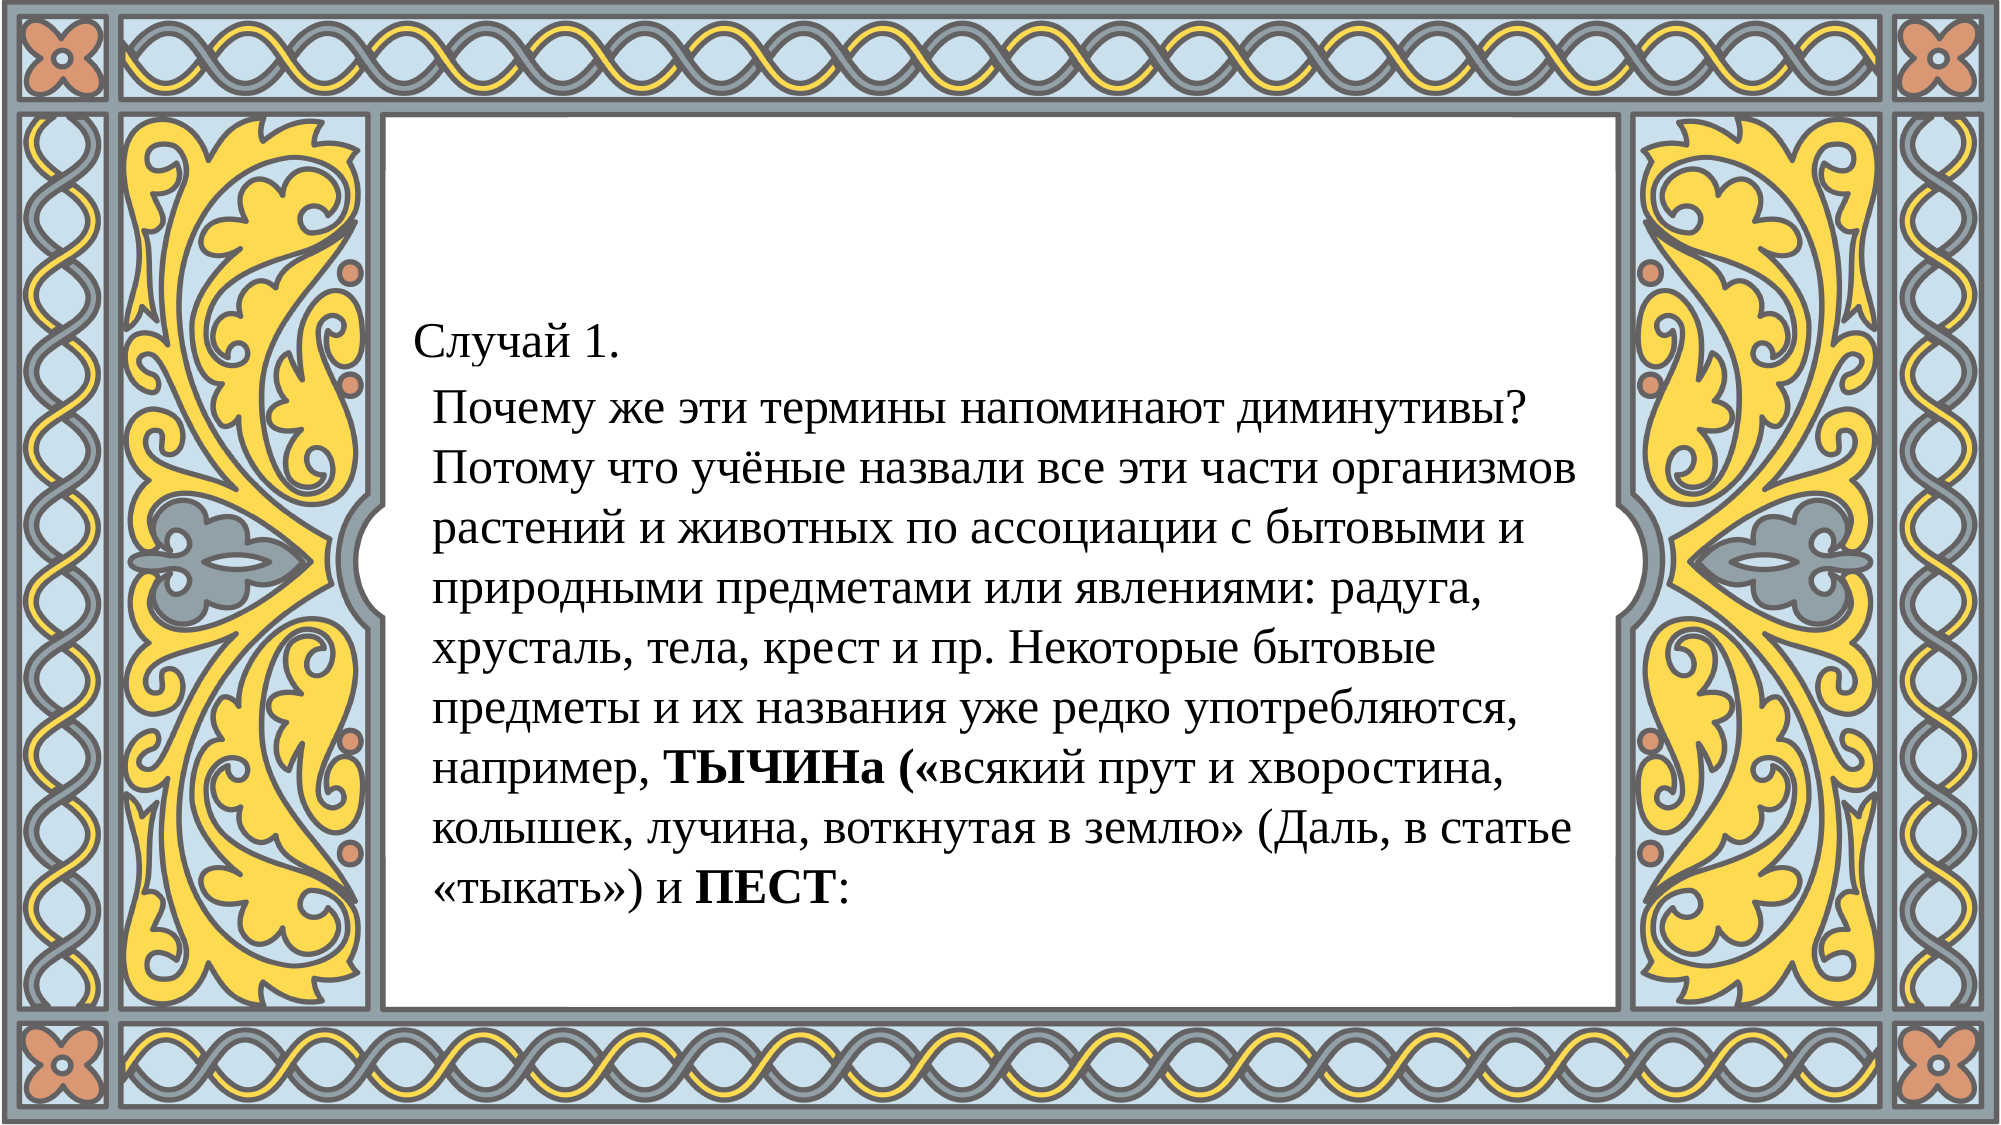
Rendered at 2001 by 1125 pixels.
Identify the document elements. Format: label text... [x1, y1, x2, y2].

text_box Случай 1. [398, 270, 1601, 375]
text_box Почему же эти термины напоминают диминутивы? Потому что учёные назвали все эти части организмов растений и животных по ассоциации с бытовыми и природными предметами или явлениями: радуга, хрусталь, тела, крест и пр. Некоторые бытовые предметы и их названия уже редко употребляются, например, ТЫЧИНа («всякий прут и хворостина, колышек, лучина, воткнутая в землю» (Даль, в статье «тыкать») и ПЕСТ: [418, 366, 1602, 922]
